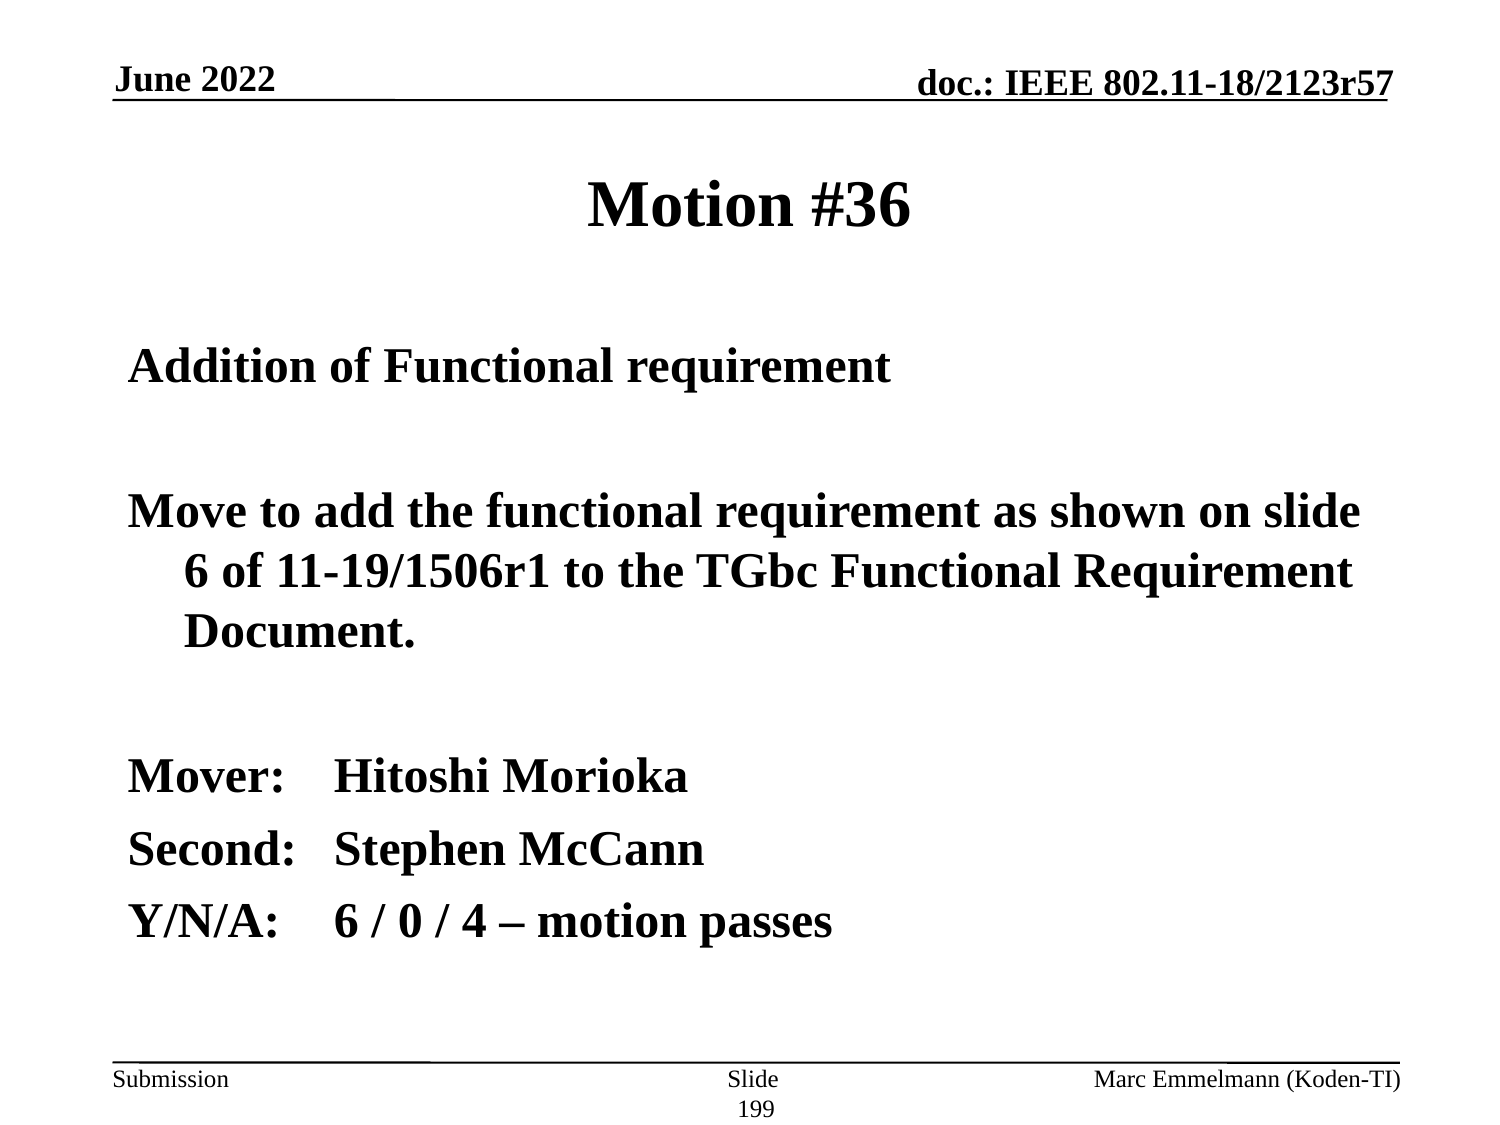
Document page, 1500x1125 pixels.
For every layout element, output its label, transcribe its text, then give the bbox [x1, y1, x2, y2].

slide_number Slide 199 [712, 1061, 800, 1123]
list Addition of Functional requirement Move to add the functional requirement as shown on slide 6 of 11-19/1506r1 to the TGbc Functional Requirement Document. Mover: Hitoshi Morioka Second: Stephen McCann Y/N/A: 6 / 0 / 4 – motion passes [112, 324, 1388, 1000]
title Motion #36 [112, 112, 1388, 288]
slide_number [114, 54, 423, 100]
footer Marc Emmelmann (Koden-TI) [878, 1061, 1402, 1093]
